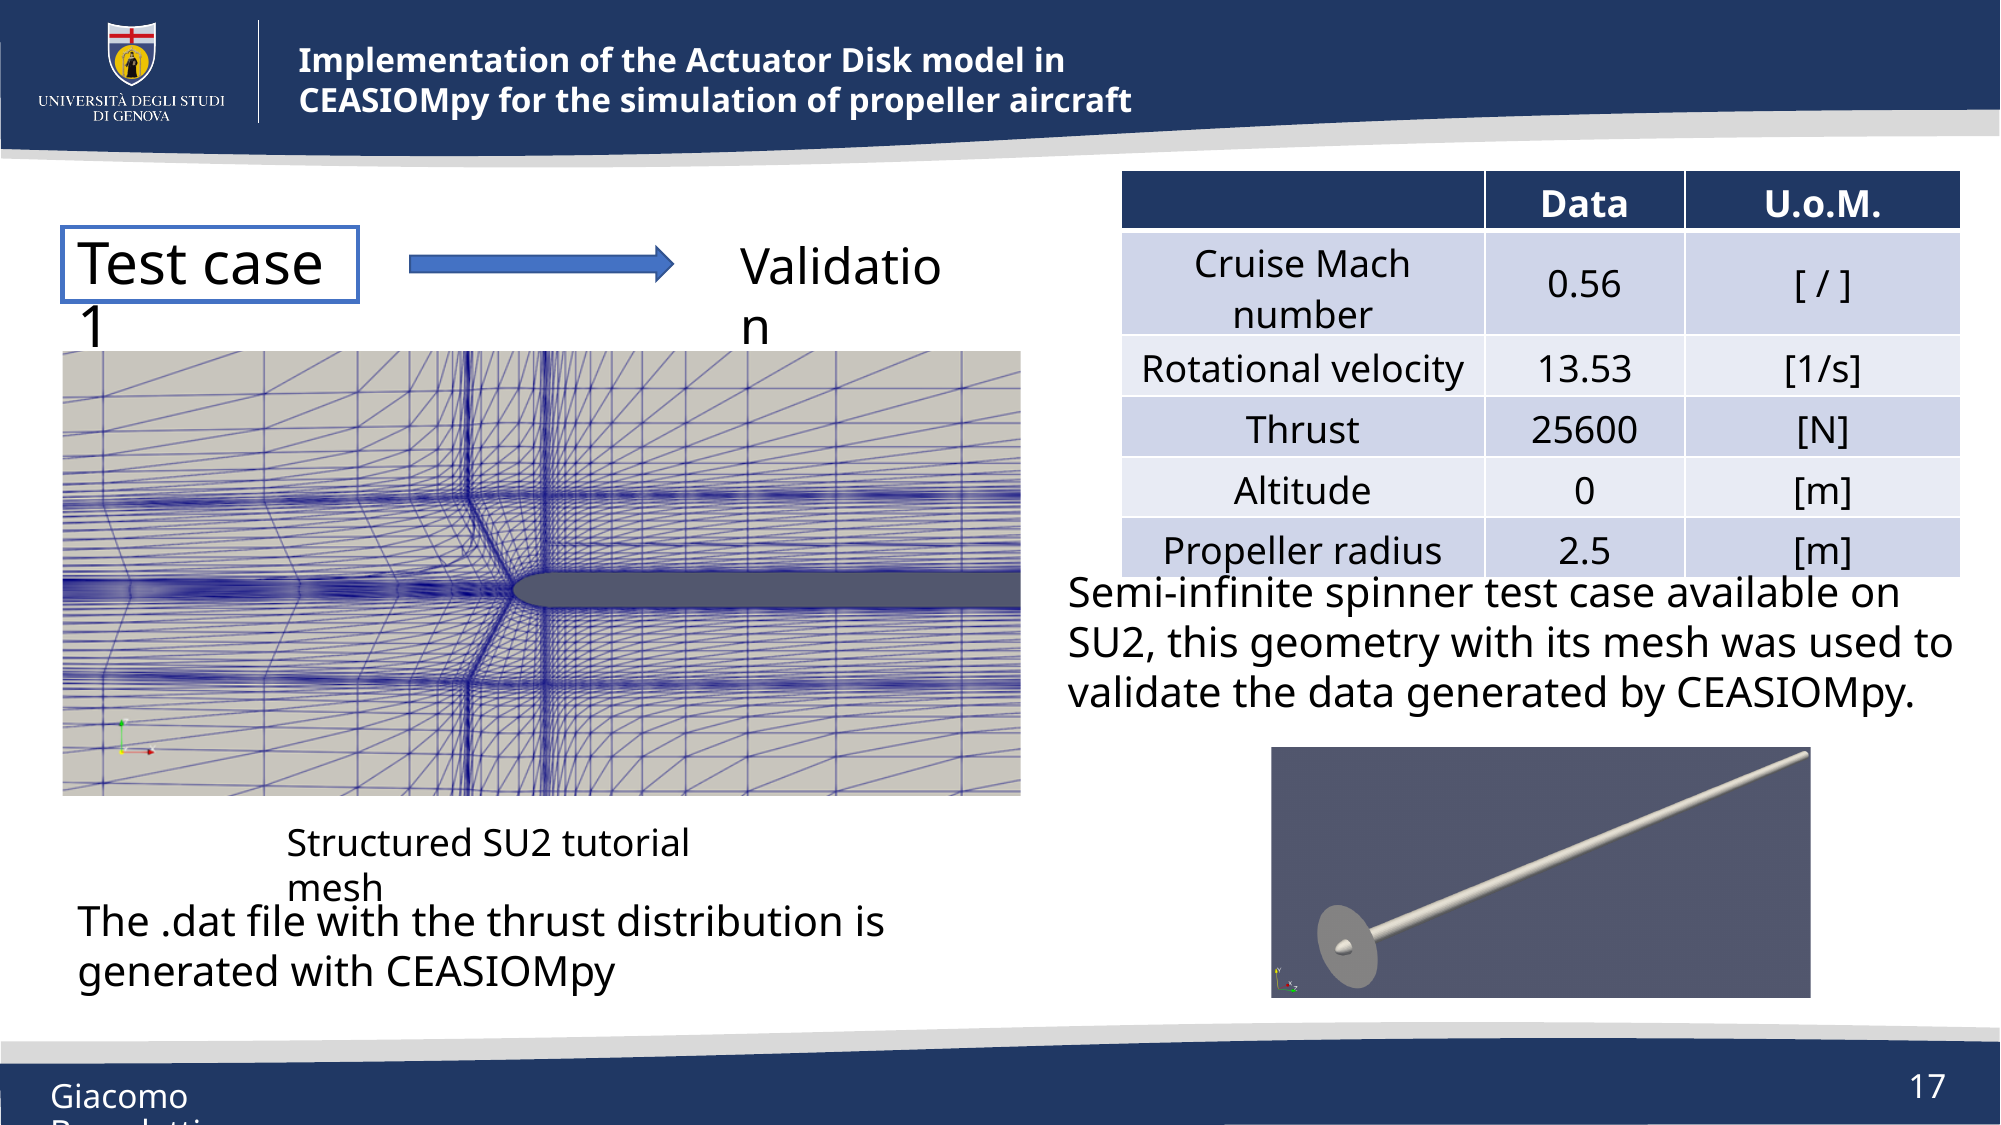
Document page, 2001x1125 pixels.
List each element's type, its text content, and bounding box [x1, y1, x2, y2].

text_box [0, 1022, 2000, 1063]
table_header Data [1486, 171, 1684, 228]
picture [1271, 747, 1811, 998]
text_box Structured SU2 tutorial mesh [271, 811, 812, 887]
table_header U.o.M. [1686, 171, 1960, 228]
text_box Giacomo Benedetti [38, 1074, 336, 1112]
table_cell [m] [1686, 518, 1960, 558]
table_cell [1/s] [1686, 336, 1960, 395]
table_cell Rotational velocity [1122, 336, 1484, 395]
table_cell 0.56 [1486, 233, 1684, 334]
table_cell Thrust [1122, 397, 1484, 456]
text_box [1, 110, 2000, 168]
table_cell 2.5 [1486, 518, 1684, 558]
table_cell 25600 [1486, 397, 1684, 456]
table_cell 13.53 [1486, 336, 1684, 395]
text_box Semi-infinite spinner test case available on SU2, this geometry with its mesh was used to validate the data generated by CEASIOMpy. [1053, 558, 1984, 724]
picture [62, 351, 1021, 796]
table_cell Cruise Mach number [1122, 233, 1484, 334]
slide_number 17 [1623, 1062, 1962, 1113]
picture [38, 22, 224, 121]
table_cell Altitude [1122, 458, 1484, 516]
text_box Validation [725, 227, 971, 351]
table_cell Propeller radius [1122, 518, 1484, 558]
text_box Test case 1 [62, 226, 359, 303]
text_box Implementation of the Actuator Disk model in CEASIOMpy for the simulation of propeller aircraft [292, 33, 1194, 125]
table_cell [N] [1686, 397, 1960, 456]
table_header [1122, 171, 1484, 228]
text_box [0, 1038, 2000, 1125]
table_cell [m] [1686, 458, 1960, 516]
text_box The .dat file with the thrust distribution is generated with CEASIOMpy [62, 887, 1034, 1003]
text_box [409, 244, 675, 284]
table_cell 0 [1486, 458, 1684, 516]
table_cell [ / ] [1686, 233, 1960, 334]
text_box [0, 0, 2000, 157]
